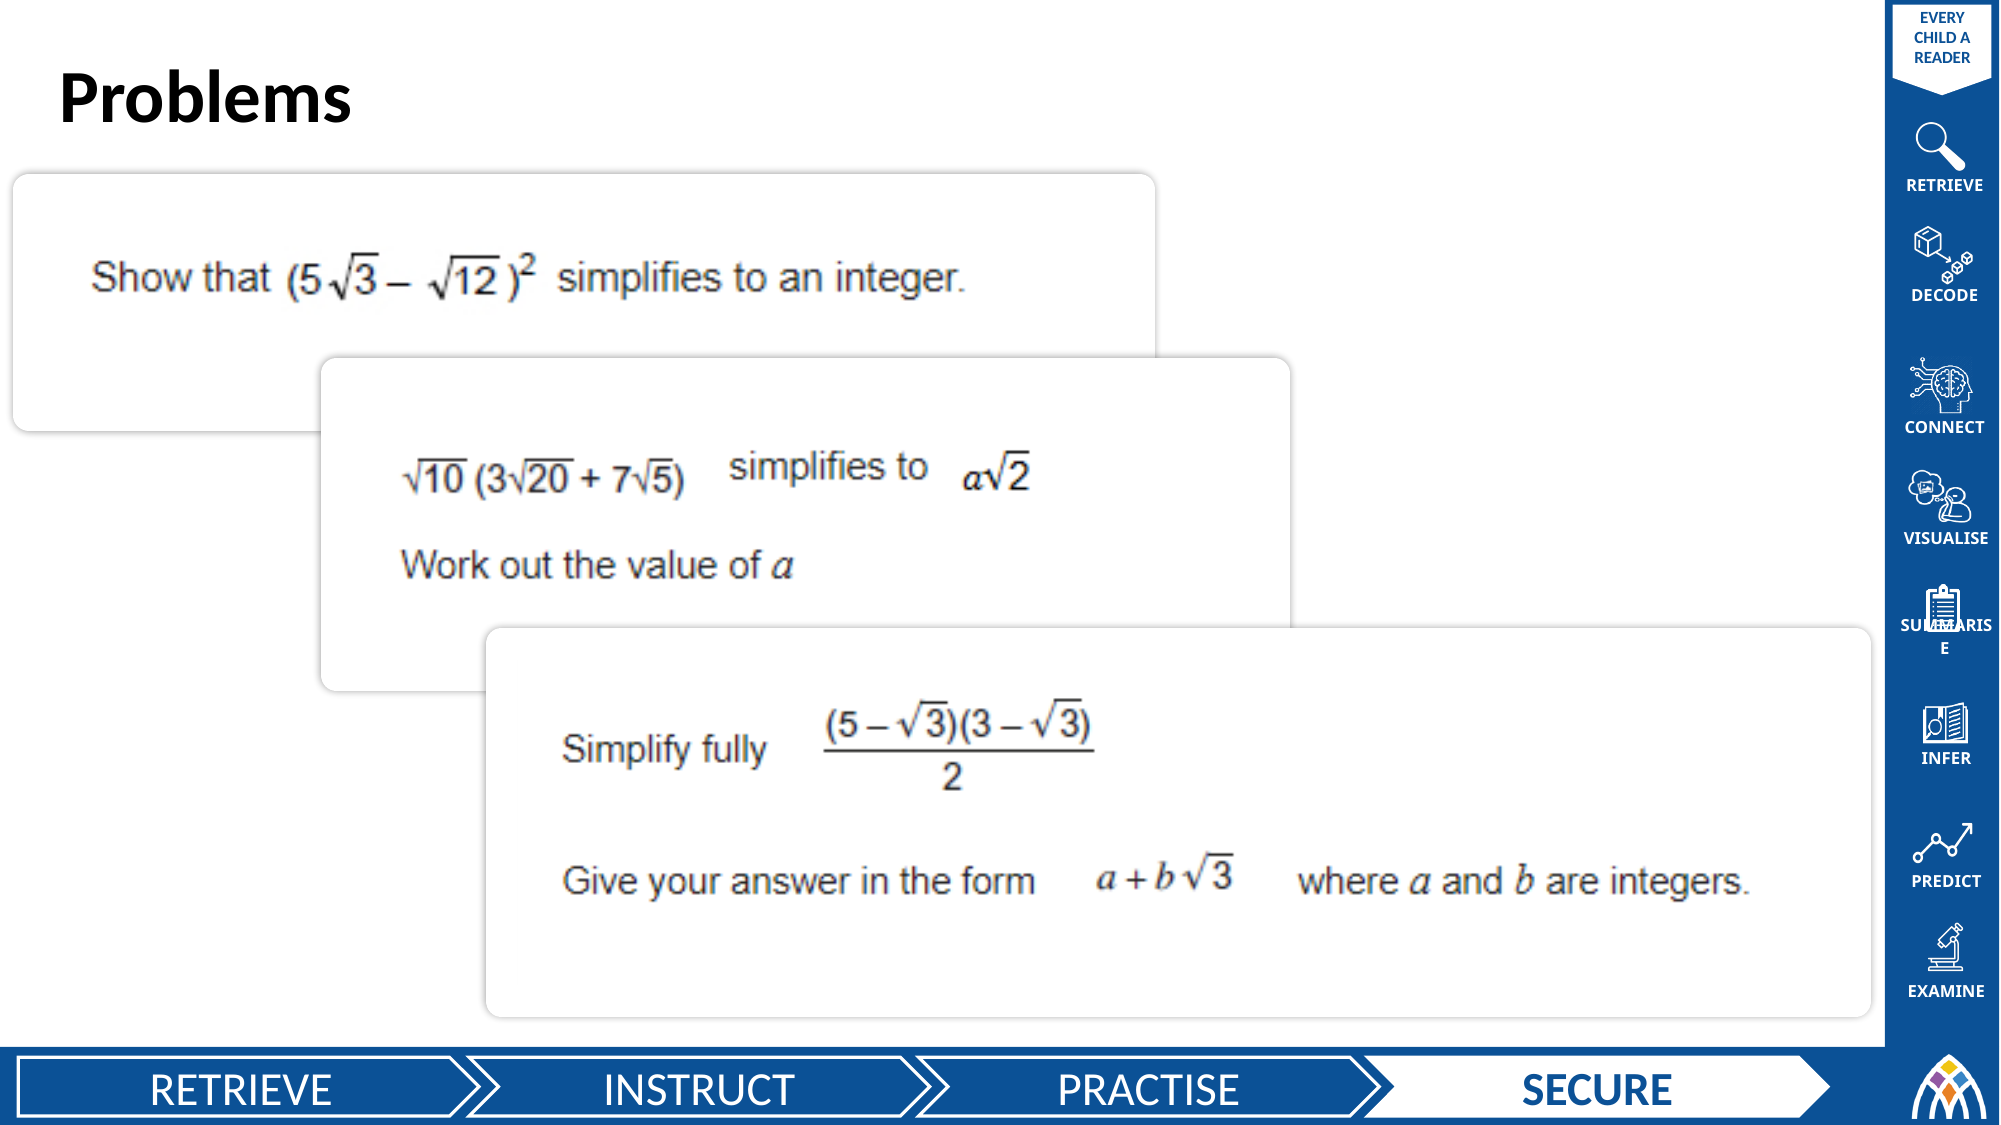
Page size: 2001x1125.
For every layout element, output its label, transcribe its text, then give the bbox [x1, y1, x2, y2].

list Problems [44, 49, 1841, 174]
picture [1910, 1053, 1991, 1120]
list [44, 204, 1125, 400]
picture [351, 389, 1841, 986]
